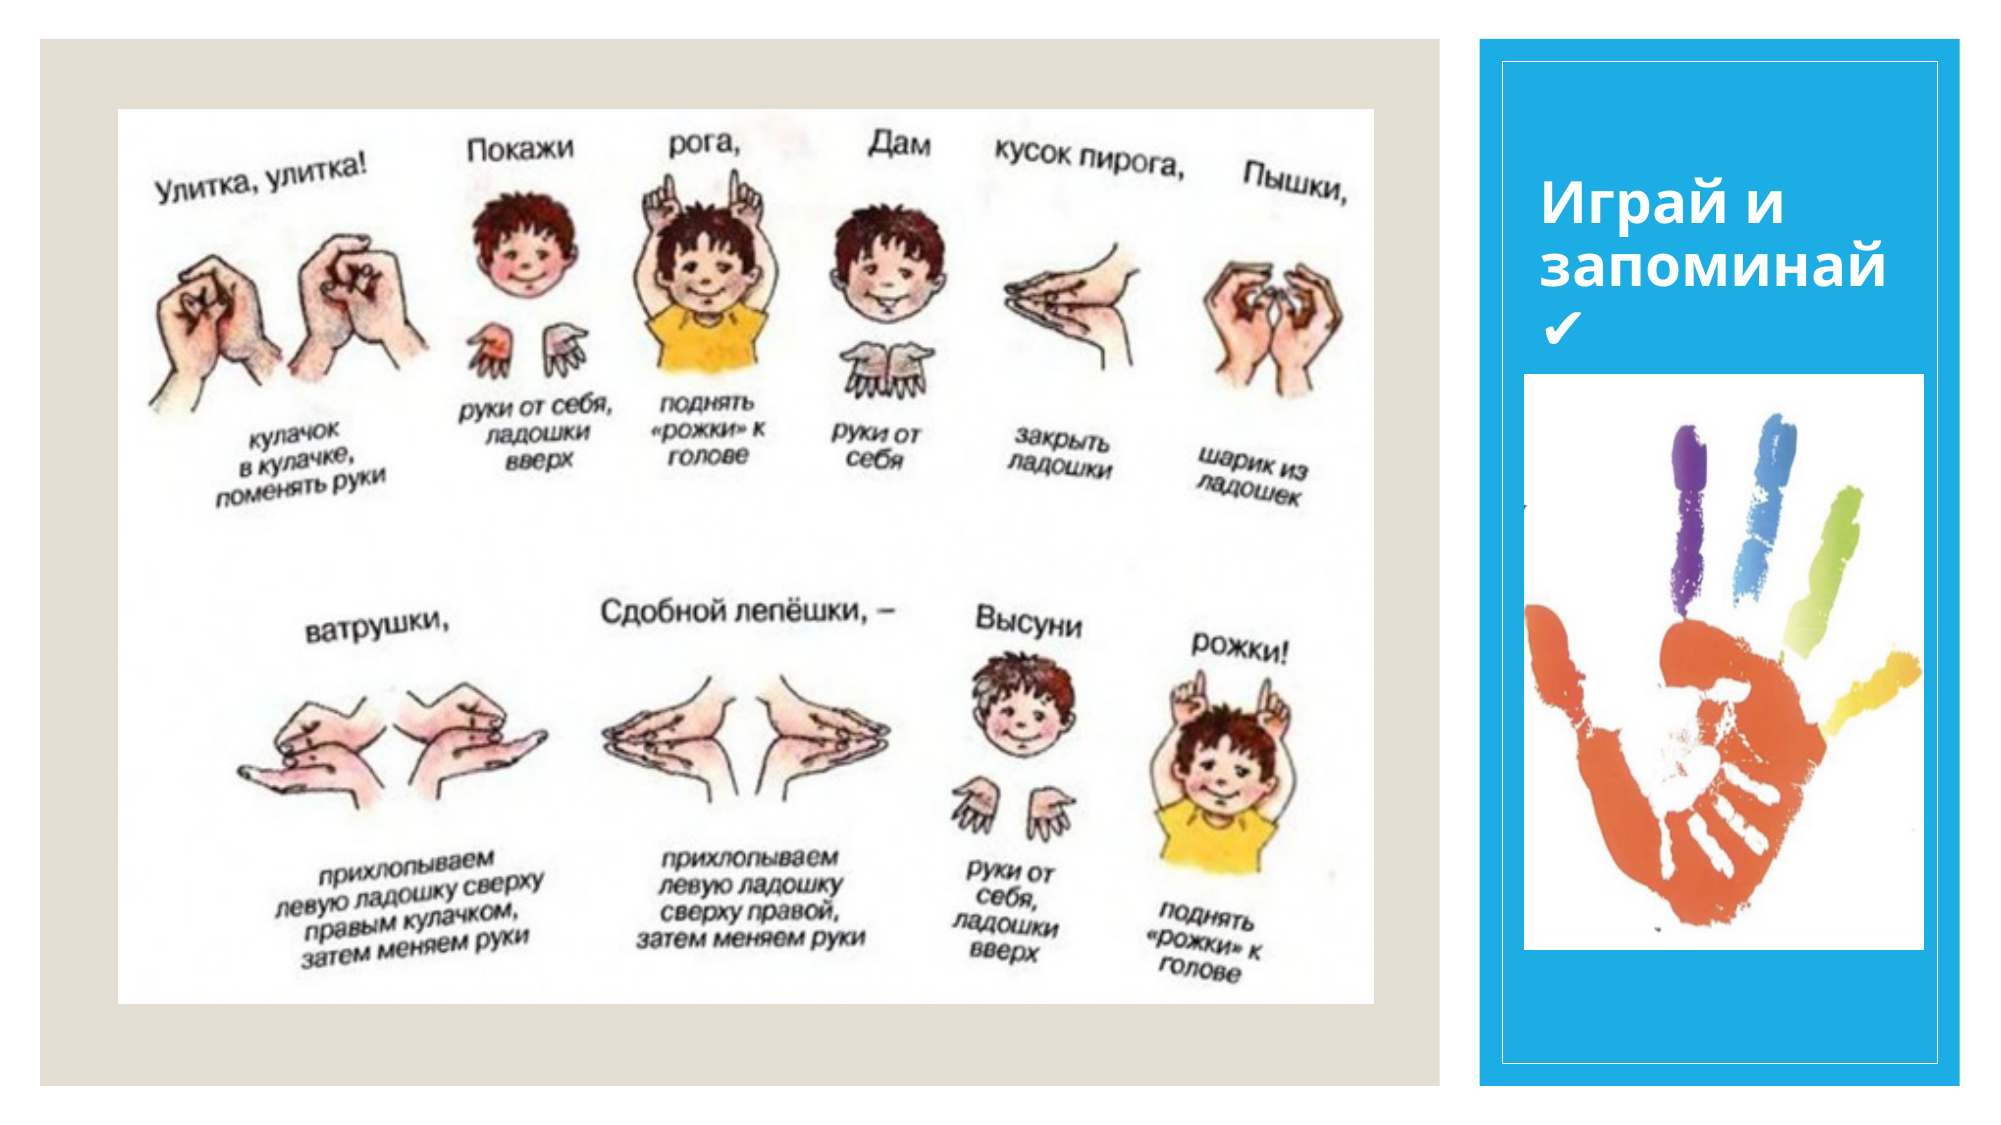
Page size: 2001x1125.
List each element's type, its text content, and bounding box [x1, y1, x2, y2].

title Играй и запоминай✔️ [1524, 99, 1924, 370]
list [118, 109, 1374, 1005]
picture [1524, 374, 1924, 950]
